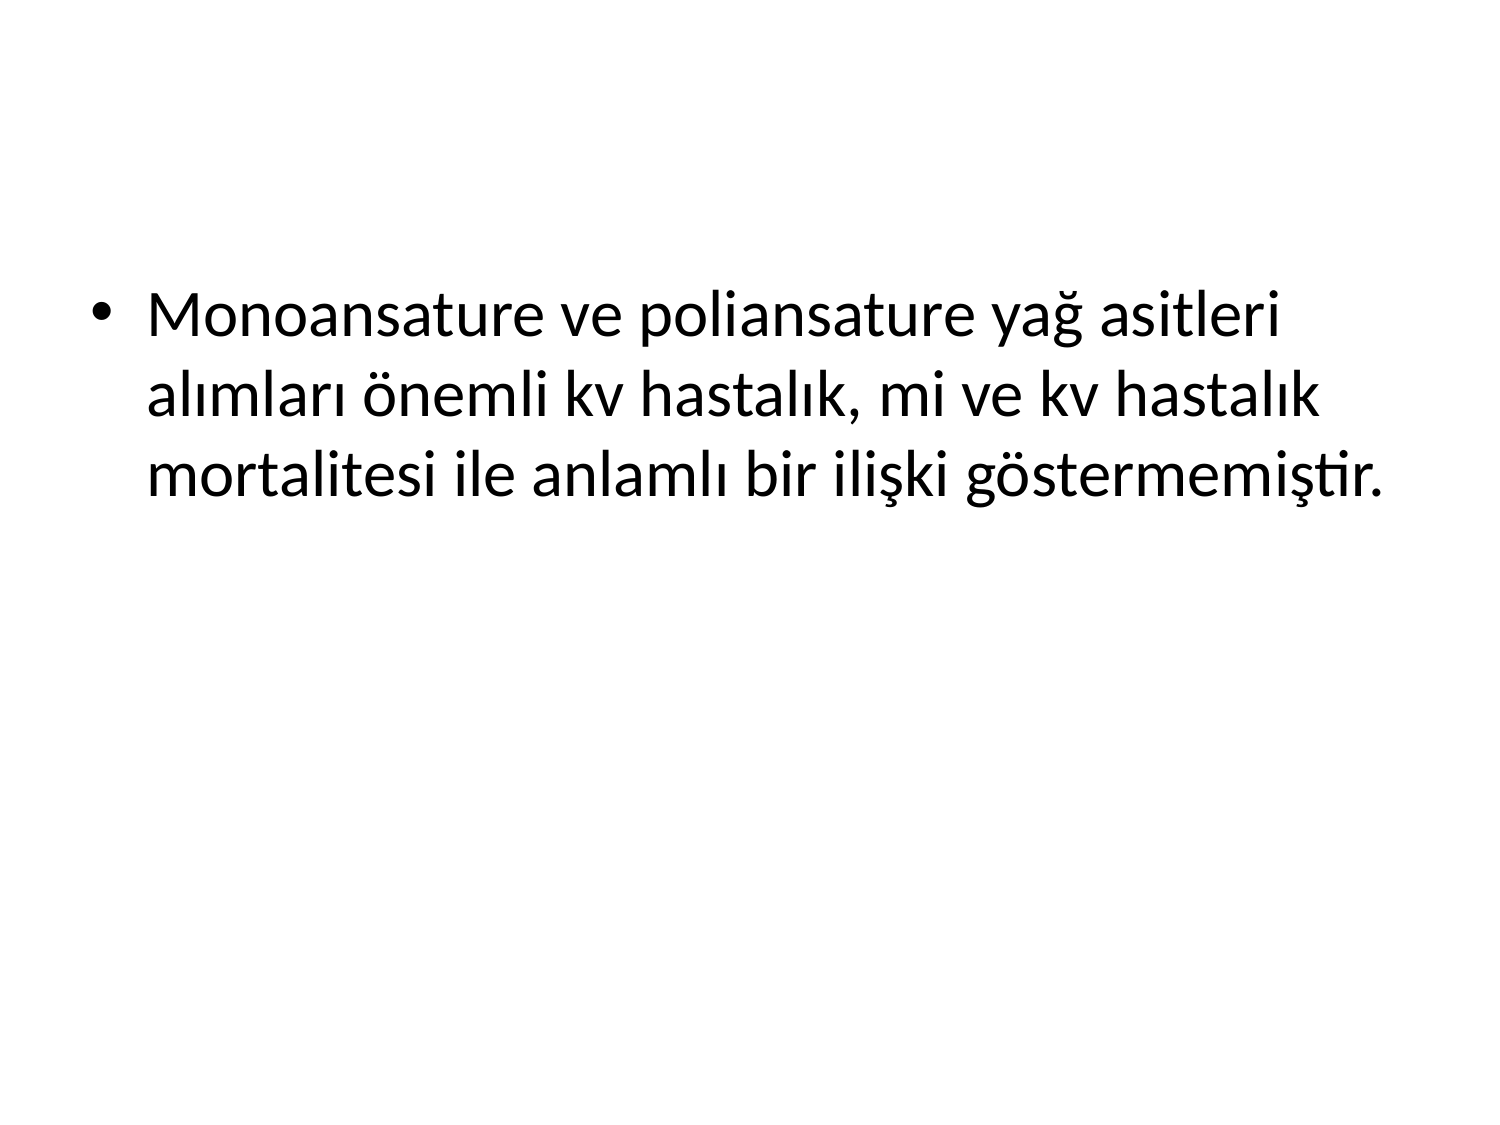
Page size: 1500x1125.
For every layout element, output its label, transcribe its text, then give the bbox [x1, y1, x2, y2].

list Monoansature ve poliansature yağ asitleri alımları önemli kv hastalık, mi ve kv hastalık mortalitesi ile anlamlı bir ilişki göstermemiştir. [75, 262, 1425, 1005]
